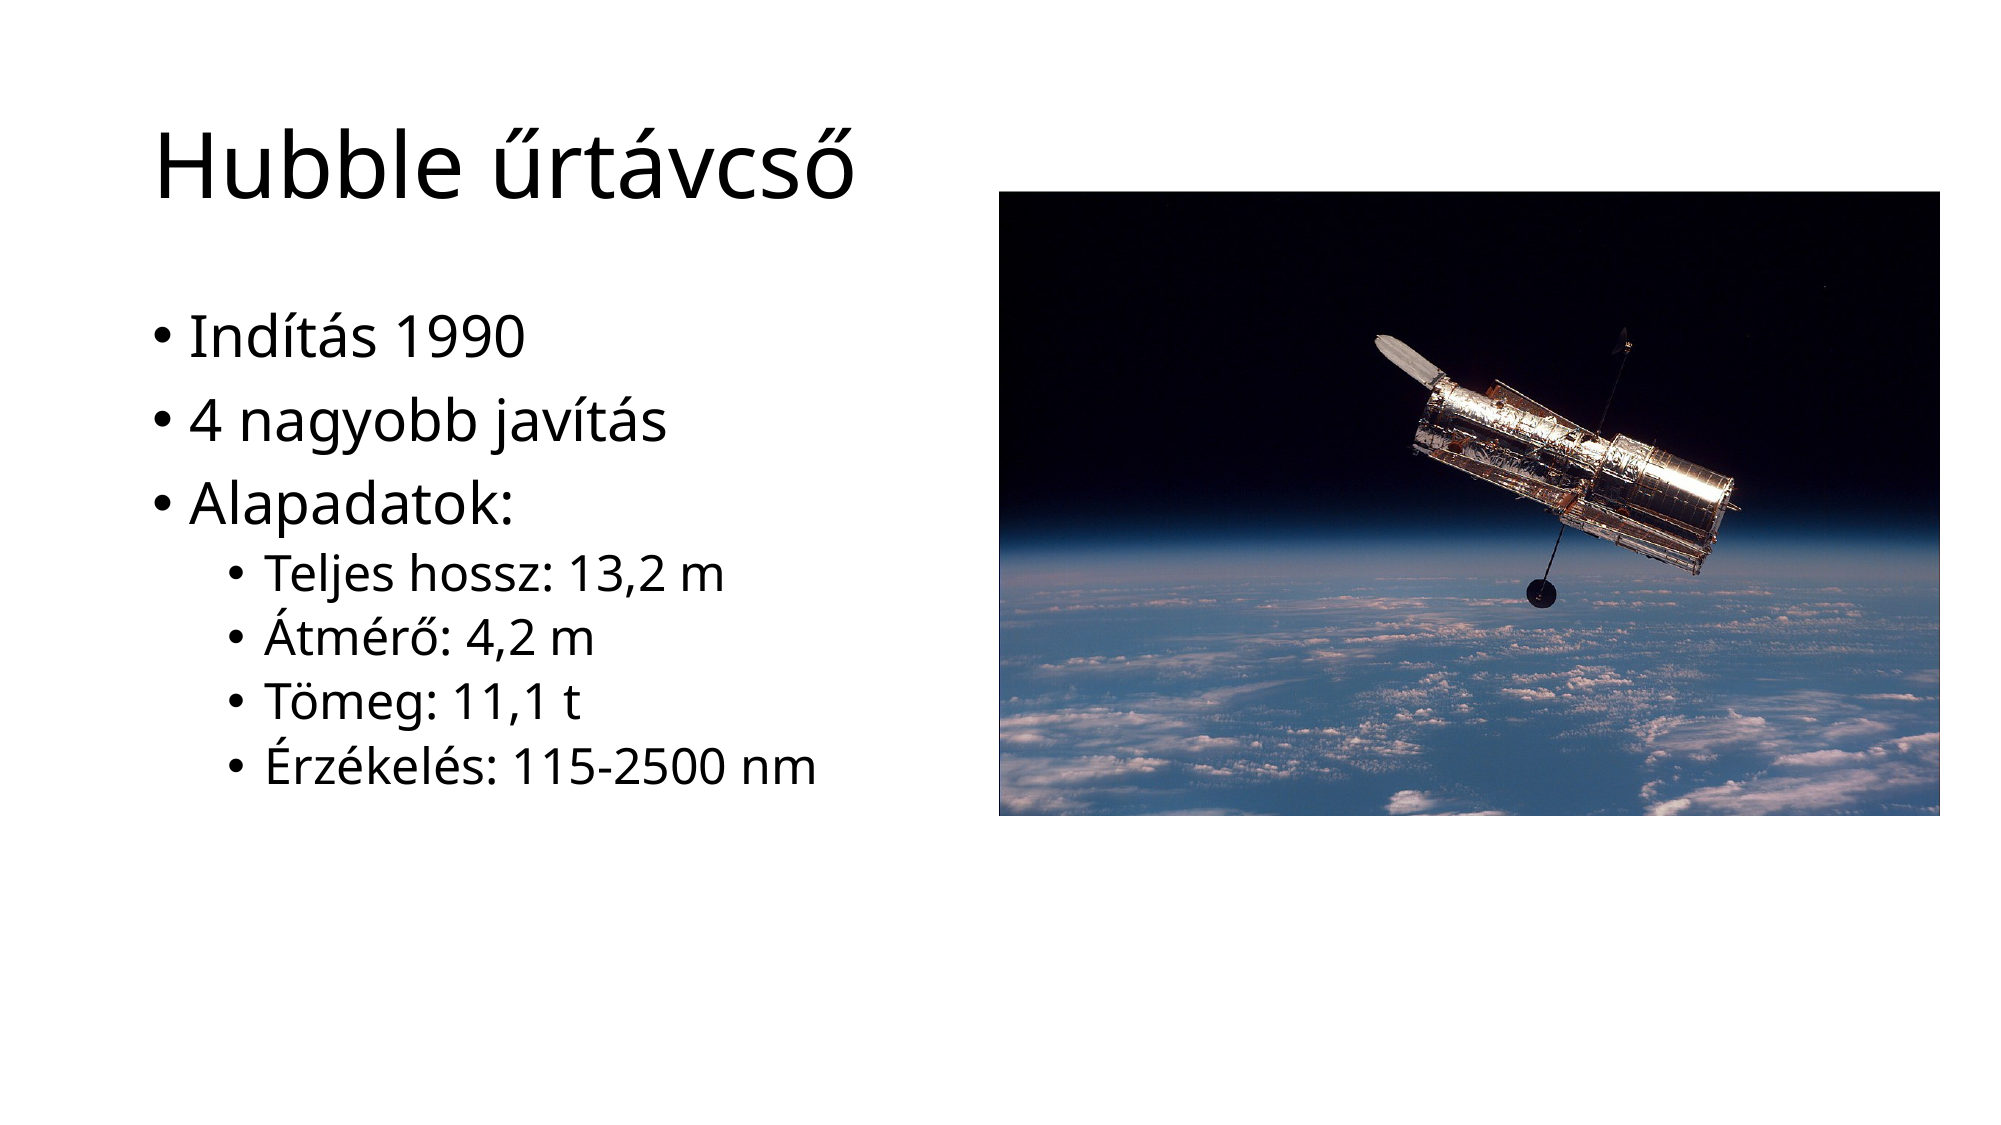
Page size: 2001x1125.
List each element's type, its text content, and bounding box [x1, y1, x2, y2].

list Indítás 1990 4 nagyobb javítás Alapadatok: Teljes hossz: 13,2 m Átmérő: 4,2 m Tömeg: 11,1 t Érzékelés: 115-2500 nm [137, 299, 1863, 1014]
title Hubble űrtávcső [137, 59, 1863, 278]
picture [999, 190, 1940, 816]
